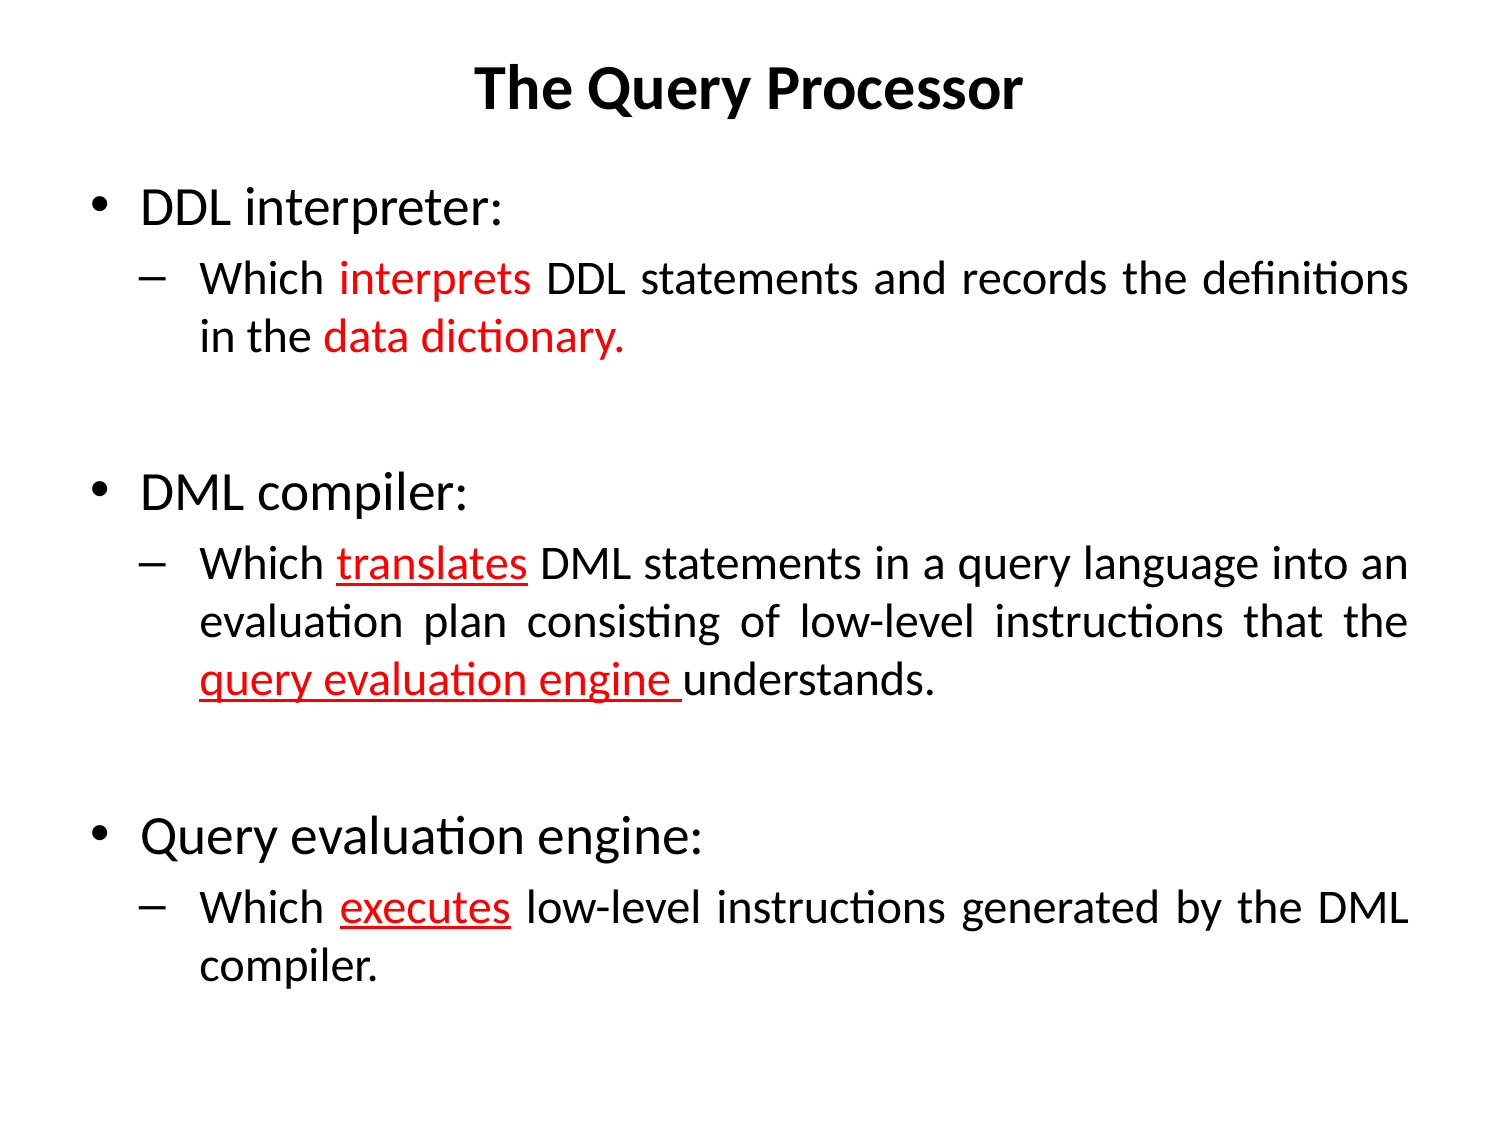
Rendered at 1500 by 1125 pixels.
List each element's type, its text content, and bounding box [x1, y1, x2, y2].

title The Query Processor [75, 37, 1425, 130]
list DDL interpreter: Which interprets DDL statements and records the definitions in the data dictionary. DML compiler: Which translates DML statements in a query language into an evaluation plan consisting of low-level instructions that the query evaluation engine understands. Query evaluation engine: Which executes low-level instructions generated by the DML compiler. [75, 162, 1425, 1005]
